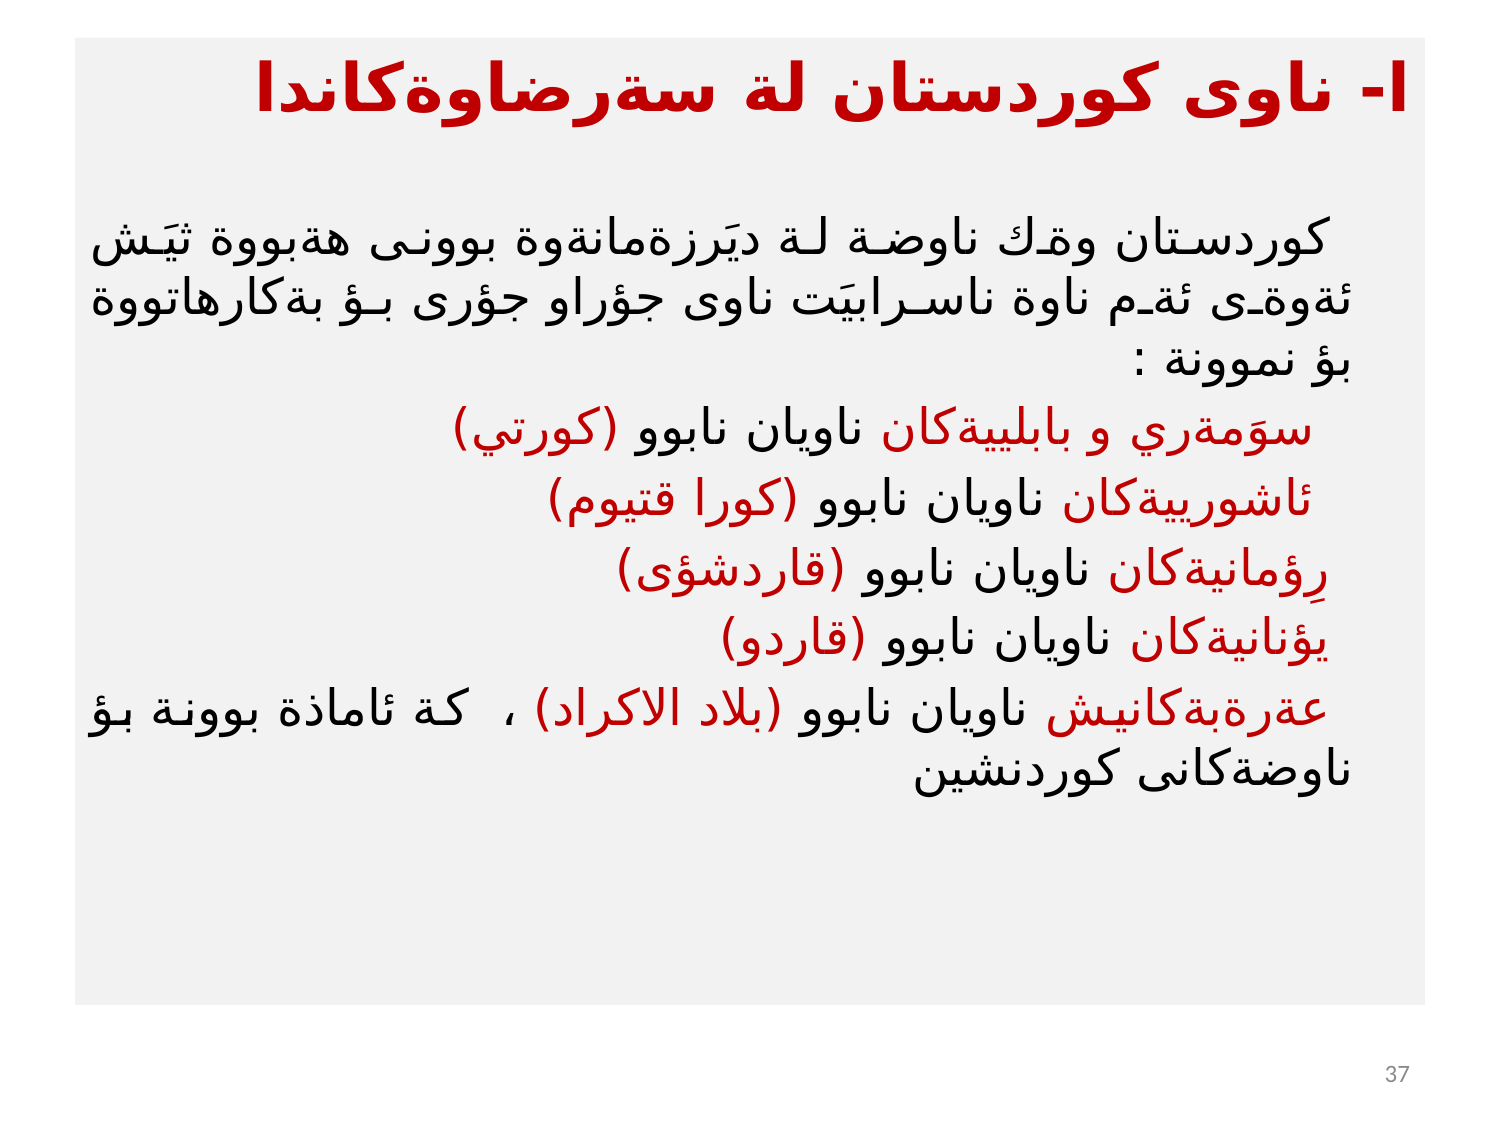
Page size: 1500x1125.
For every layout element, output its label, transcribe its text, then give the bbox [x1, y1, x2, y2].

list ا- ناوى كوردستان لة سةرضاوةكاندا كوردستان وةك ناوضة لة ديَرزةمانةوة بوونى هةبووة ثيَش ئةوةى ئةم ناوة ناسرابيَت ناوى جؤراو جؤرى بؤ بةكارهاتووة بؤ نموونة : سوَمةري و بابلييةكان ناويان نابوو (كورتي) ئاشورييةكان ناويان نابوو (كورا قتيوم) رِؤمانية‌كان ناويان نابوو (قاردشؤى) يؤنانية‌كان ناويان نابوو (قاردو) عةرةبةكانيش ناويان نابوو (بلاد الاكراد) ، كة ئاماذة بوونة بؤ ناوضةكانى كوردنشين [75, 37, 1425, 1005]
slide_number 37 [1074, 1042, 1425, 1103]
